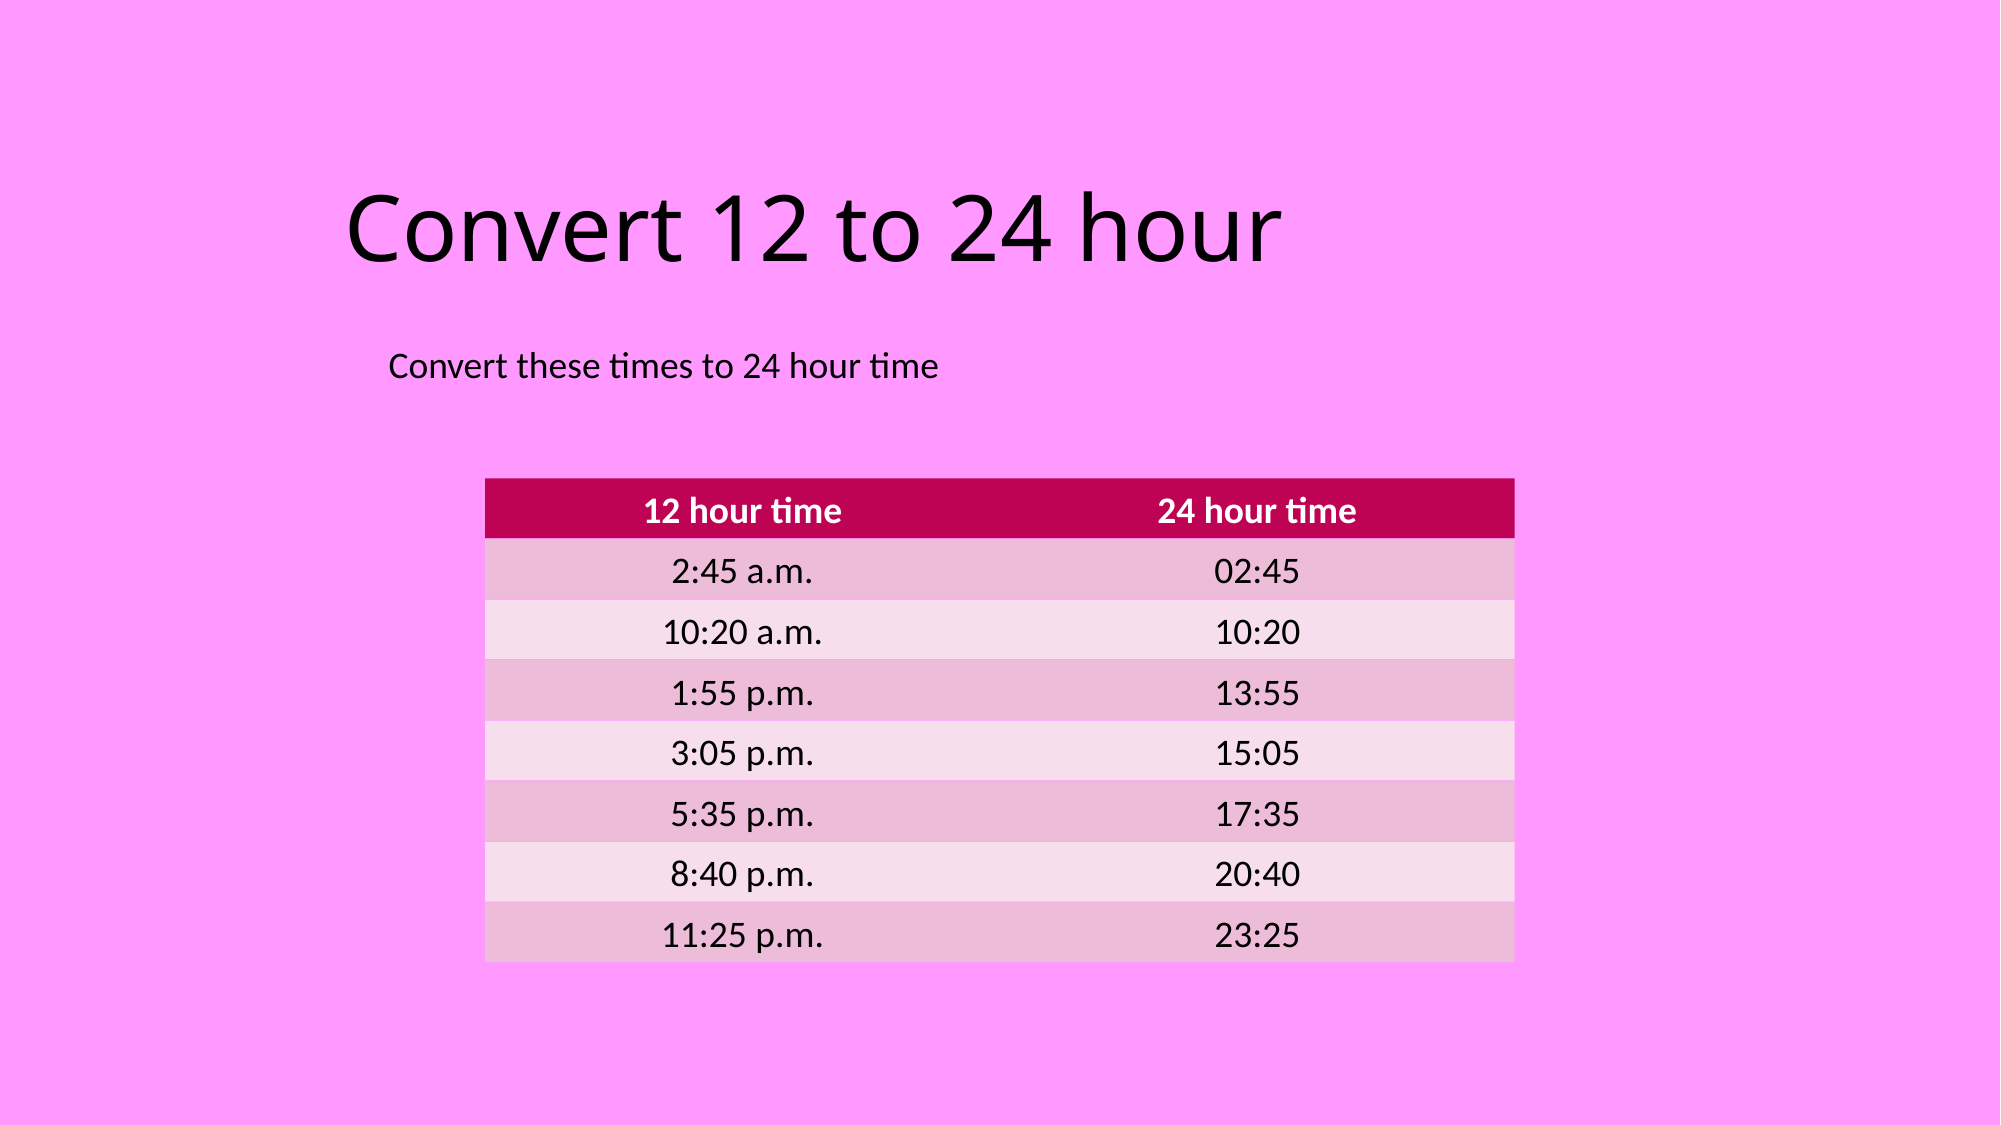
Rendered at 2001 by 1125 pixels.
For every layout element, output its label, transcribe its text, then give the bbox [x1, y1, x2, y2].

text_box 1:55 p.m. [485, 660, 999, 720]
text_box 8:40 p.m. [485, 841, 999, 902]
text_box 15:05 [999, 720, 1515, 781]
text_box 5:35 p.m. [485, 781, 999, 841]
text_box Convert 12 to 24 hour [324, 170, 1674, 334]
text_box 2:45 a.m. [485, 538, 999, 599]
text_box 10:20 [999, 599, 1515, 660]
text_box 17:35 [999, 781, 1515, 841]
text_box Convert these times to 24 hour time [373, 333, 1626, 394]
text_box 11:25 p.m. [485, 902, 999, 963]
text_box 23:25 [999, 902, 1515, 963]
text_box 02:45 [999, 538, 1515, 599]
text_box 13:55 [999, 660, 1515, 720]
text_box 20:40 [999, 841, 1515, 902]
text_box 24 hour time [999, 478, 1515, 538]
text_box 10:20 a.m. [485, 599, 999, 660]
text_box 12 hour time [485, 478, 999, 538]
text_box 3:05 p.m. [485, 720, 999, 781]
